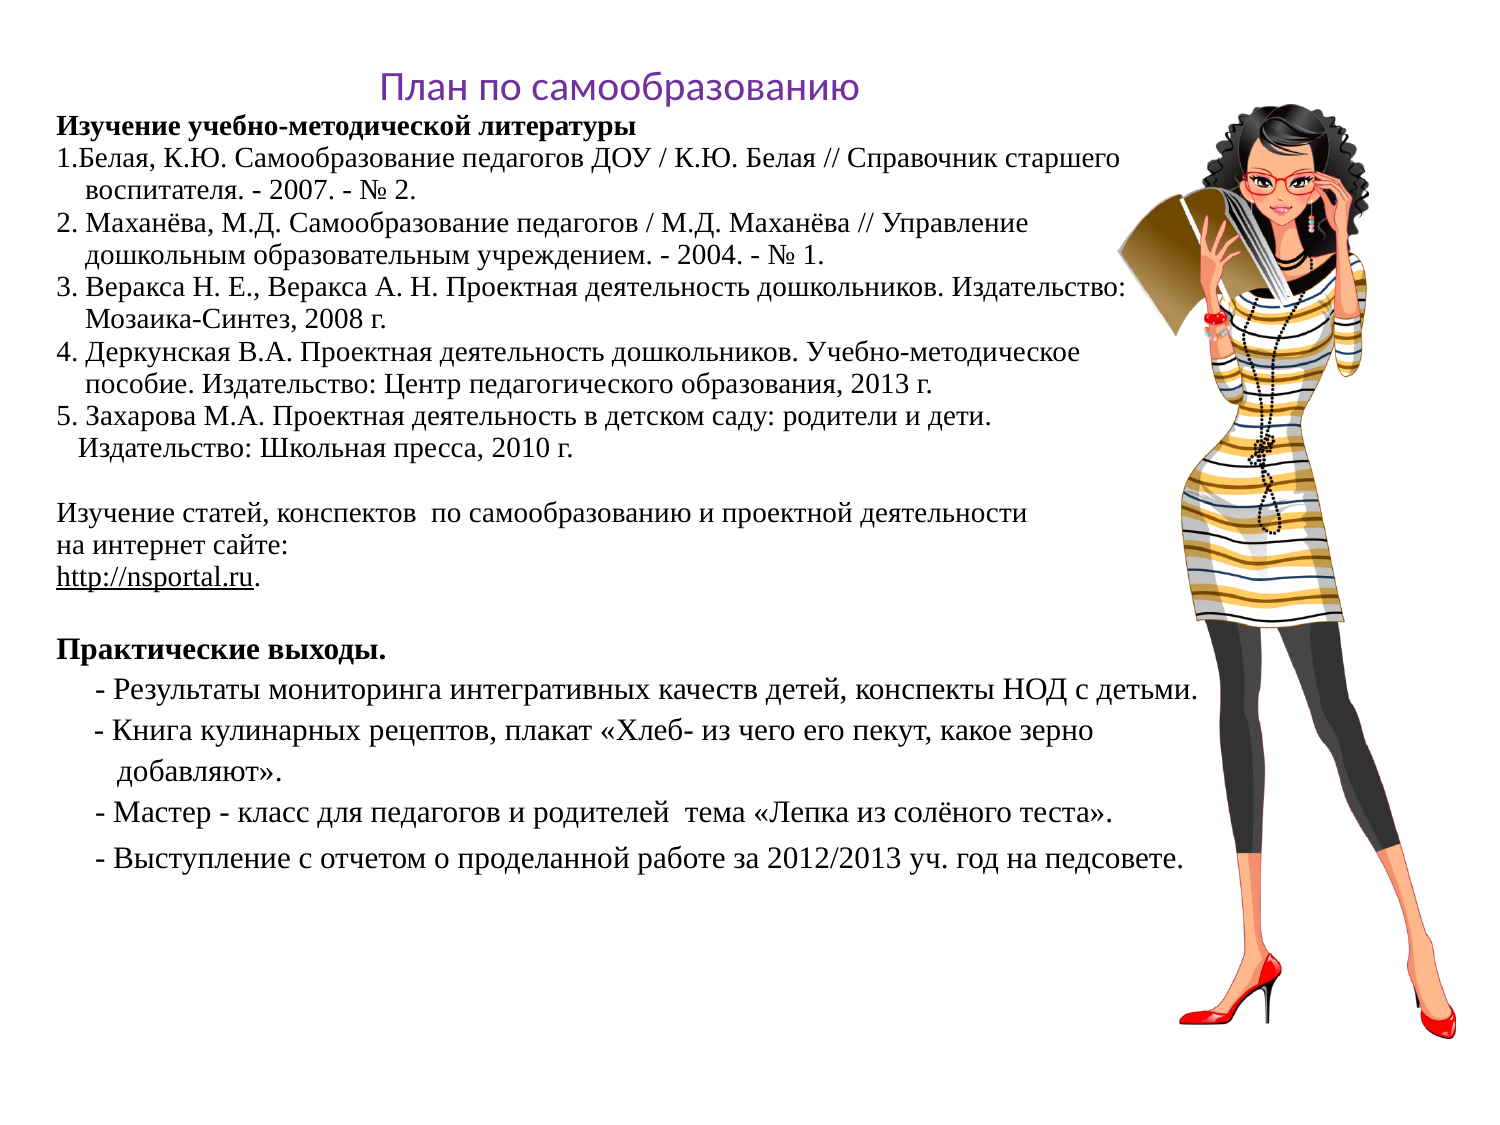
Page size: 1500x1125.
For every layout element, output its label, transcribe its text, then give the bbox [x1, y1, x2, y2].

title План по самообразованию [76, 30, 1164, 101]
picture [1116, 104, 1457, 1039]
subtitle Изучение учебно-методической литературы 1.Белая, К.Ю. Самообразование педагогов ДОУ / К.Ю. Белая // Справочник старшего воспитателя. - 2007. - № 2. 2. Маханёва, М.Д. Самообразование педагогов / М.Д. Маханёва // Управление дошкольным образовательным учреждением. - 2004. - № 1. 3. Веракса Н. Е., Веракса А. Н. Проектная деятельность дошкольников. Издательство: Мозаика-Синтез, 2008 г. 4. Деркунская В.А. Проектная деятельность дошкольников. Учебно-методическое пособие. Издательство: Центр педагогического образования, 2013 г. 5. Захарова М.А. Проектная деятельность в детском саду: родители и дети. Издательство: Школьная пресса, 2010 г. Изучение статей, конспектов по самообразованию и проектной деятельности на интернет сайте: http://nsportal.ru. Практические выходы. - Результаты мониторинга интегративных качеств детей, конспекты НОД с детьми. - Книга кулинарных рецептов, плакат «Хлеб- из чего его пекут, какое зерно добавляют». - Мастер - класс для педагогов и родителей тема «Лепка из солёного теста». - Выступление с отчетом о проделанной работе за 2012/2013 уч. год на педсовете. [41, 101, 1436, 1071]
